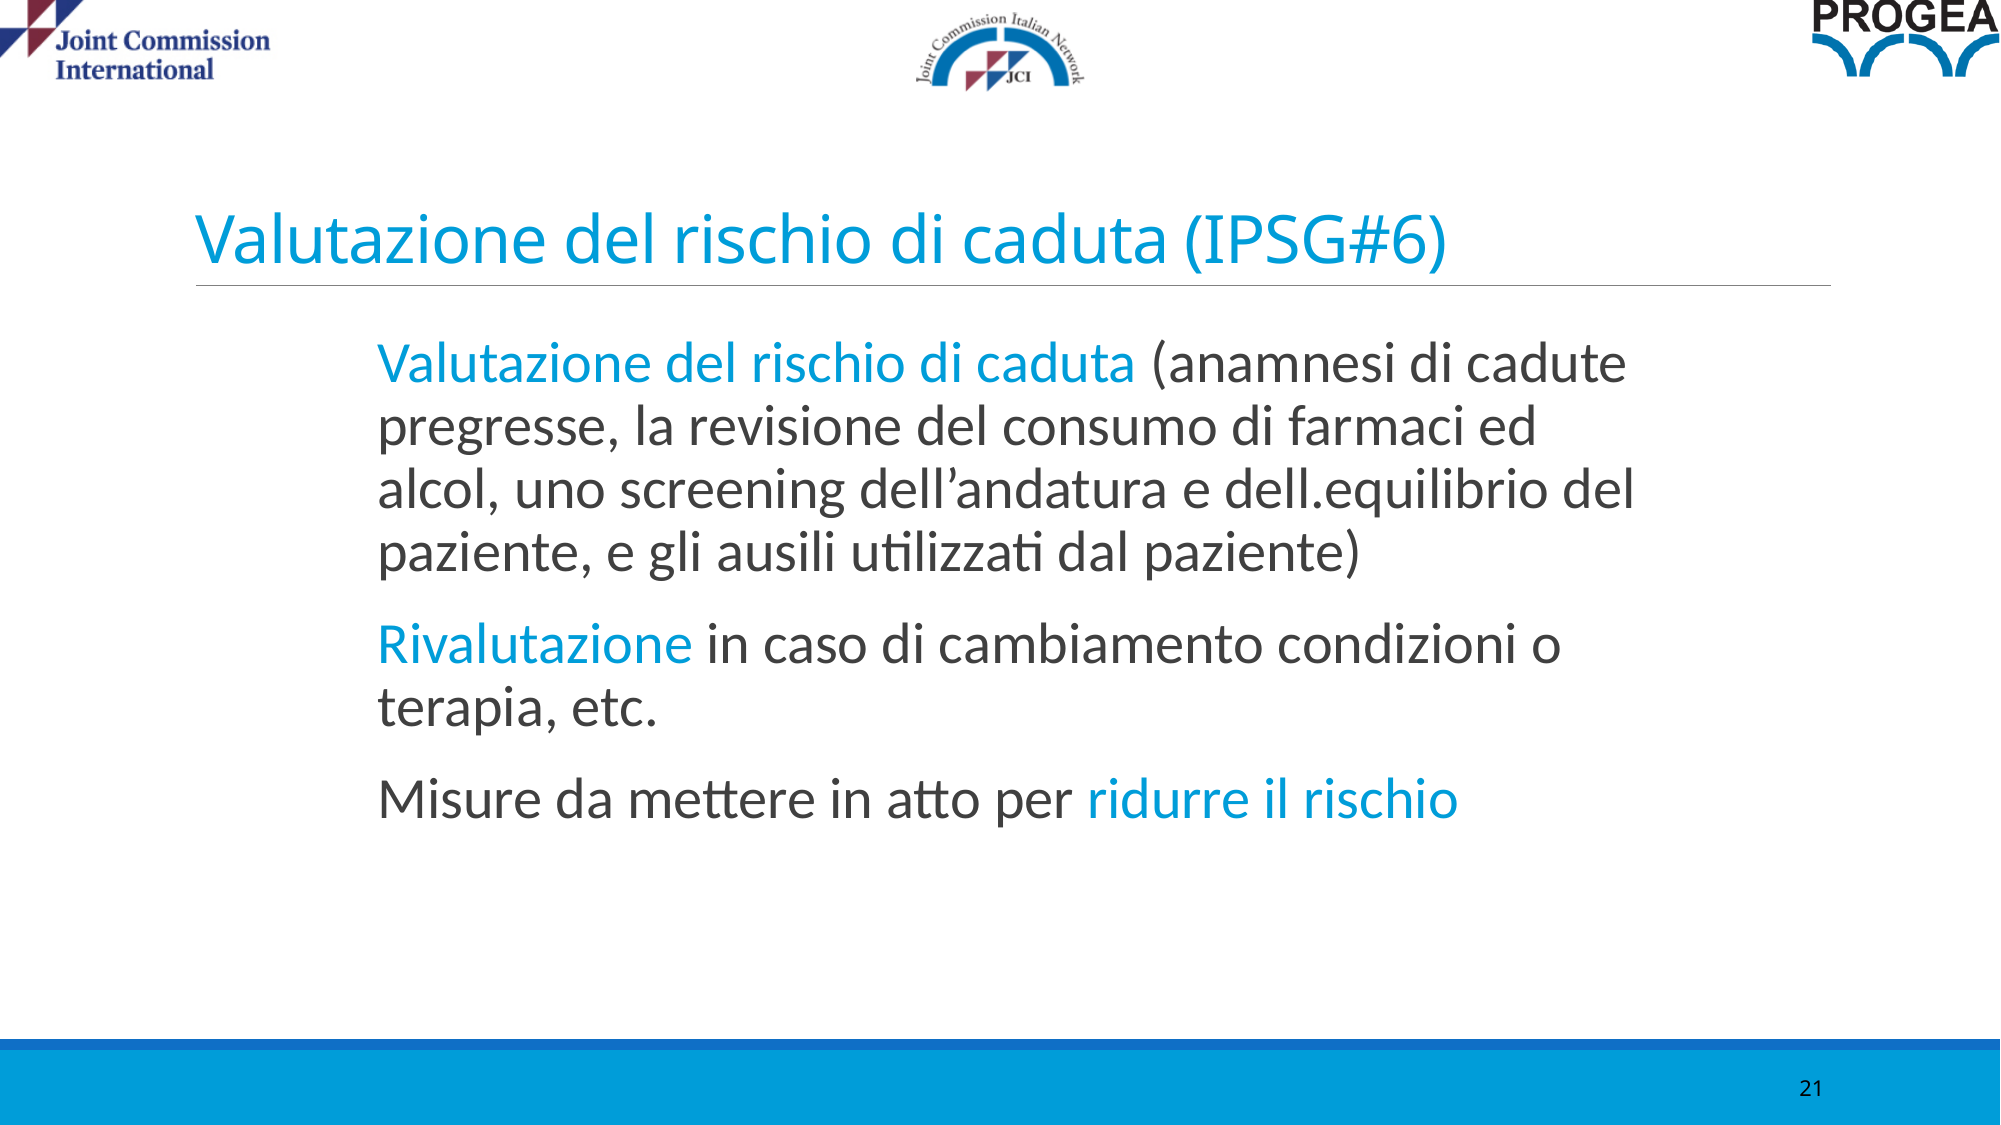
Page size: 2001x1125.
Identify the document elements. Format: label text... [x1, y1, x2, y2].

picture [0, 0, 323, 87]
title Valutazione del rischio di caduta (IPSG#6) [180, 47, 1830, 285]
picture [1812, 0, 2000, 87]
slide_number 21 [1624, 1059, 1840, 1120]
list Valutazione del rischio di caduta (anamnesi di cadute pregresse, la revisione del consumo di farmaci ed alcol, uno screening dell’andatura e dell.equilibrio del paziente, e gli ausili utilizzati dal paziente) Rivalutazione in caso di cambiamento condizioni o terapia, etc. Misure da mettere in atto per ridurre il rischio [362, 324, 1638, 1047]
picture [901, 0, 1099, 47]
